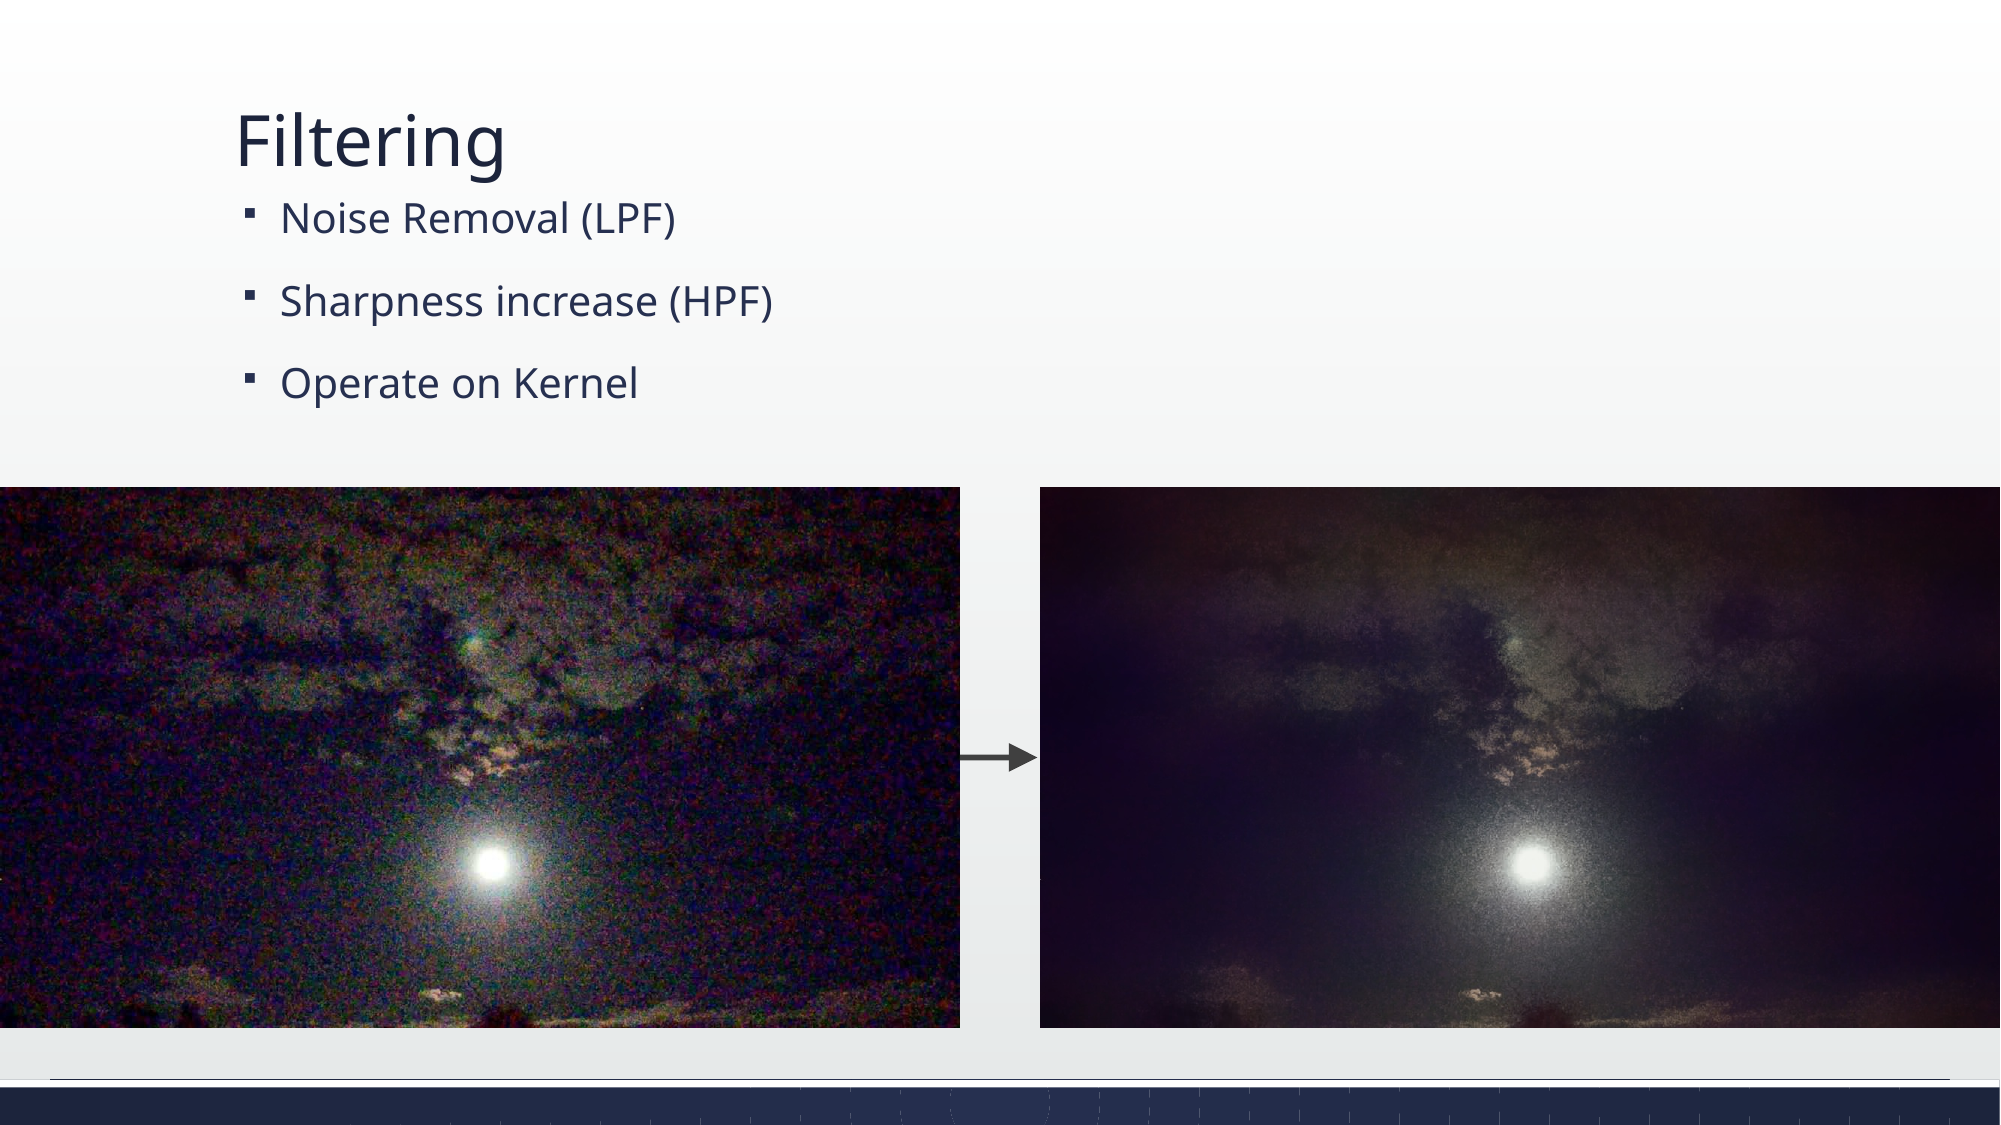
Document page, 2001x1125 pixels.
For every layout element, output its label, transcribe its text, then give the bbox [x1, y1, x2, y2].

picture [1039, 487, 2000, 1028]
picture [0, 487, 960, 1028]
list Noise Removal (LPF) Sharpness increase (HPF) Operate on Kernel [219, 189, 1663, 436]
title Filtering [219, 0, 1780, 190]
